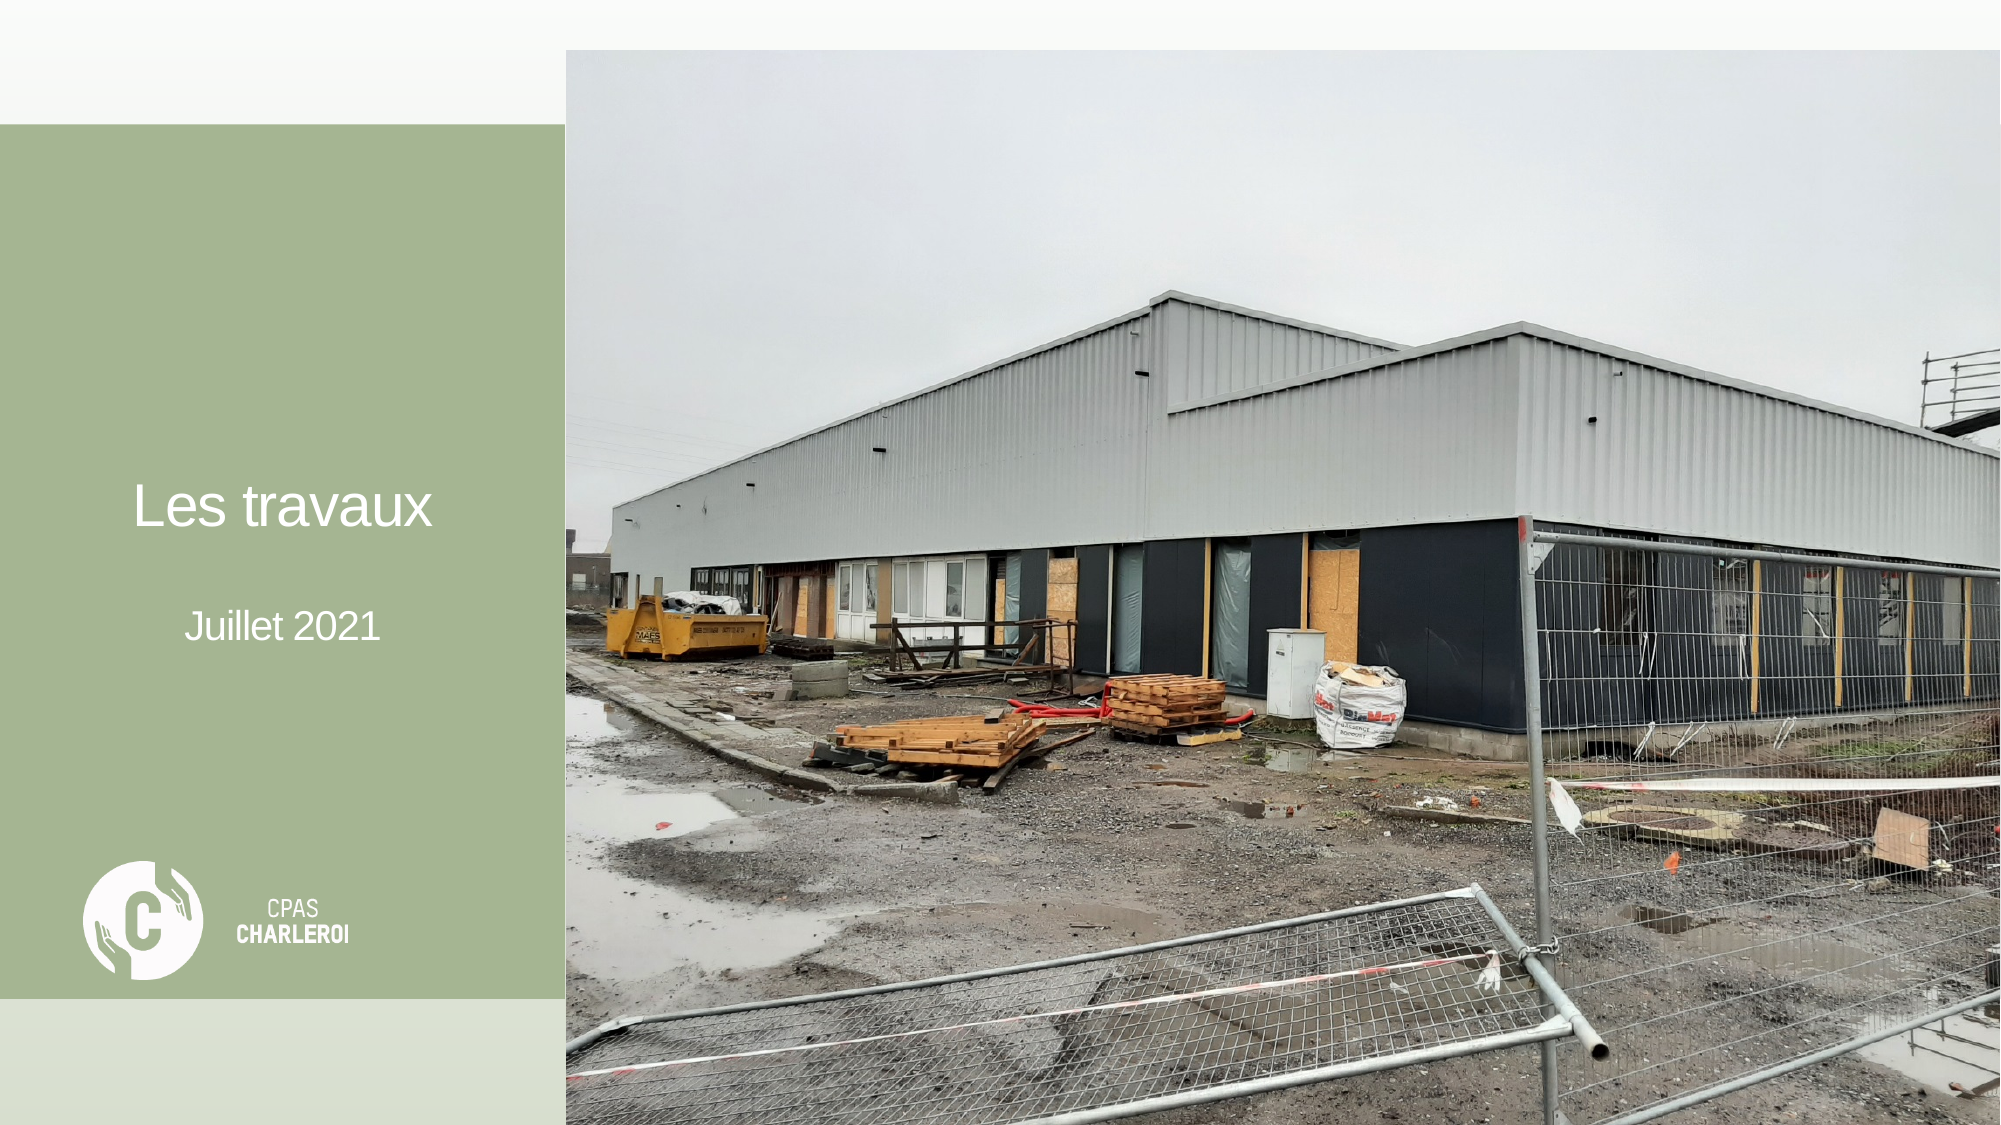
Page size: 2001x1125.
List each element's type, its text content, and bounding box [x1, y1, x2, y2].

picture [82, 860, 349, 980]
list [566, 49, 2000, 1125]
title Les travaux Juillet 2021 [41, 184, 525, 940]
